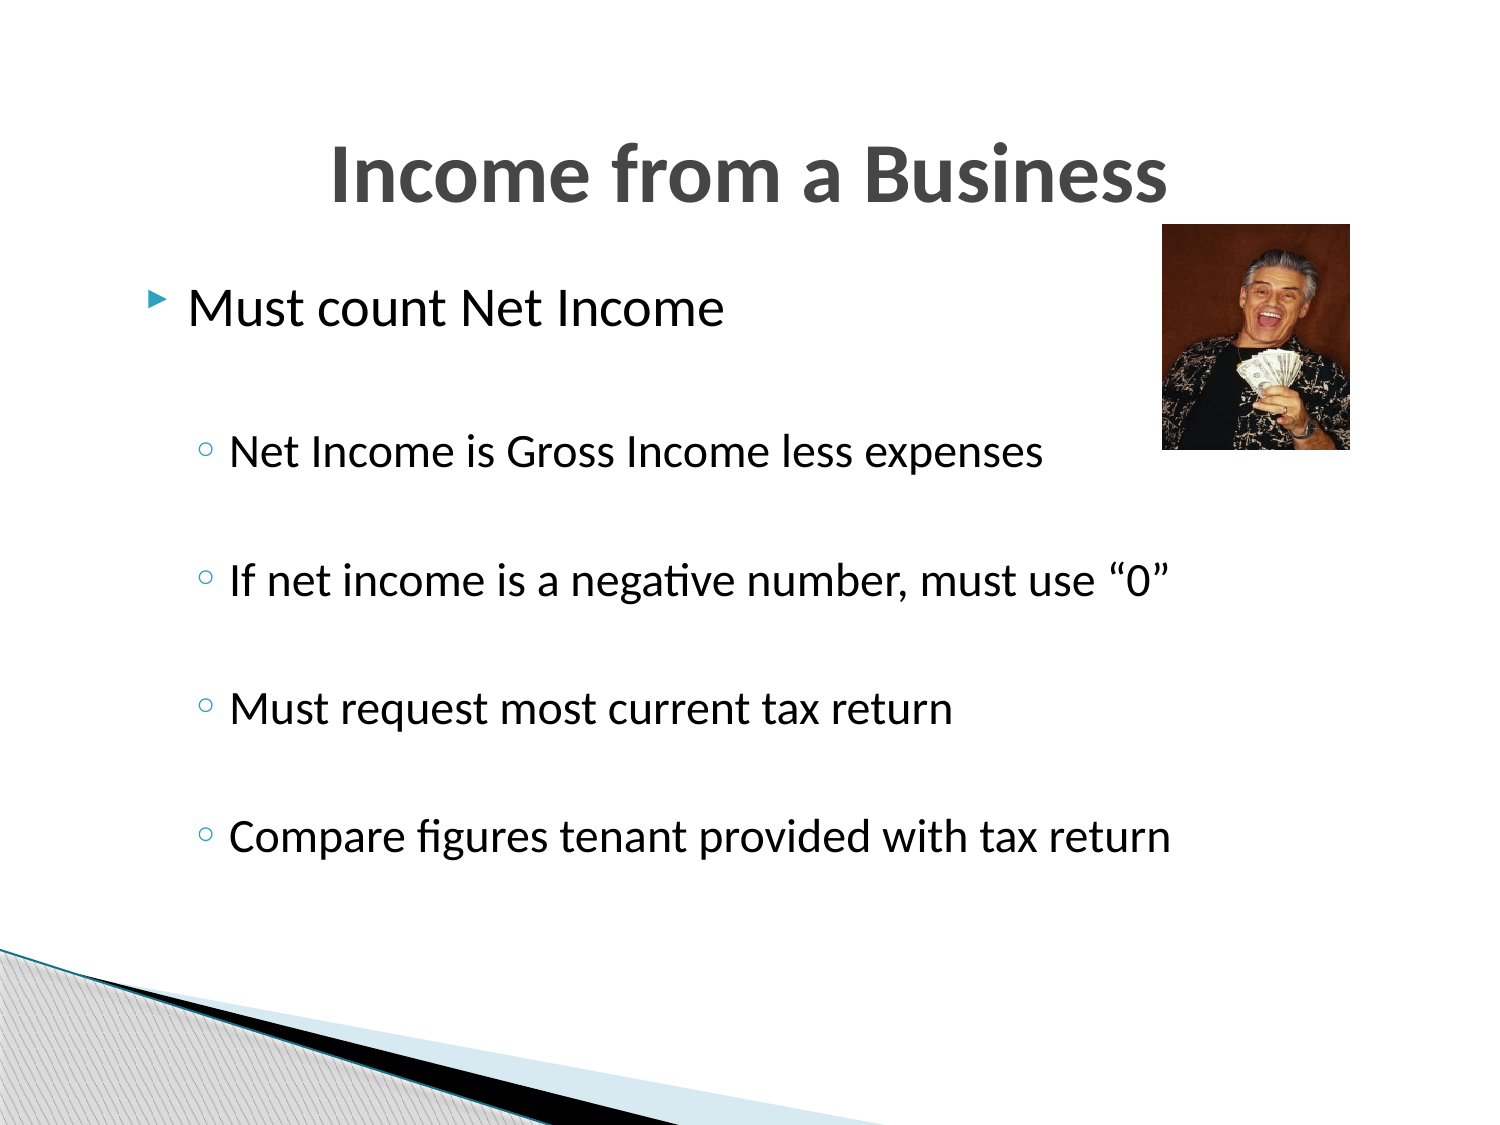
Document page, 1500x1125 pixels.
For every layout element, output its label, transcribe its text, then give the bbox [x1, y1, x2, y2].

title Income from a Business [112, 75, 1388, 263]
picture [1162, 224, 1351, 451]
list Must count Net Income Net Income is Gross Income less expenses If net income is a negative number, must use “0” Must request most current tax return Compare figures tenant provided with tax return [112, 263, 1388, 925]
